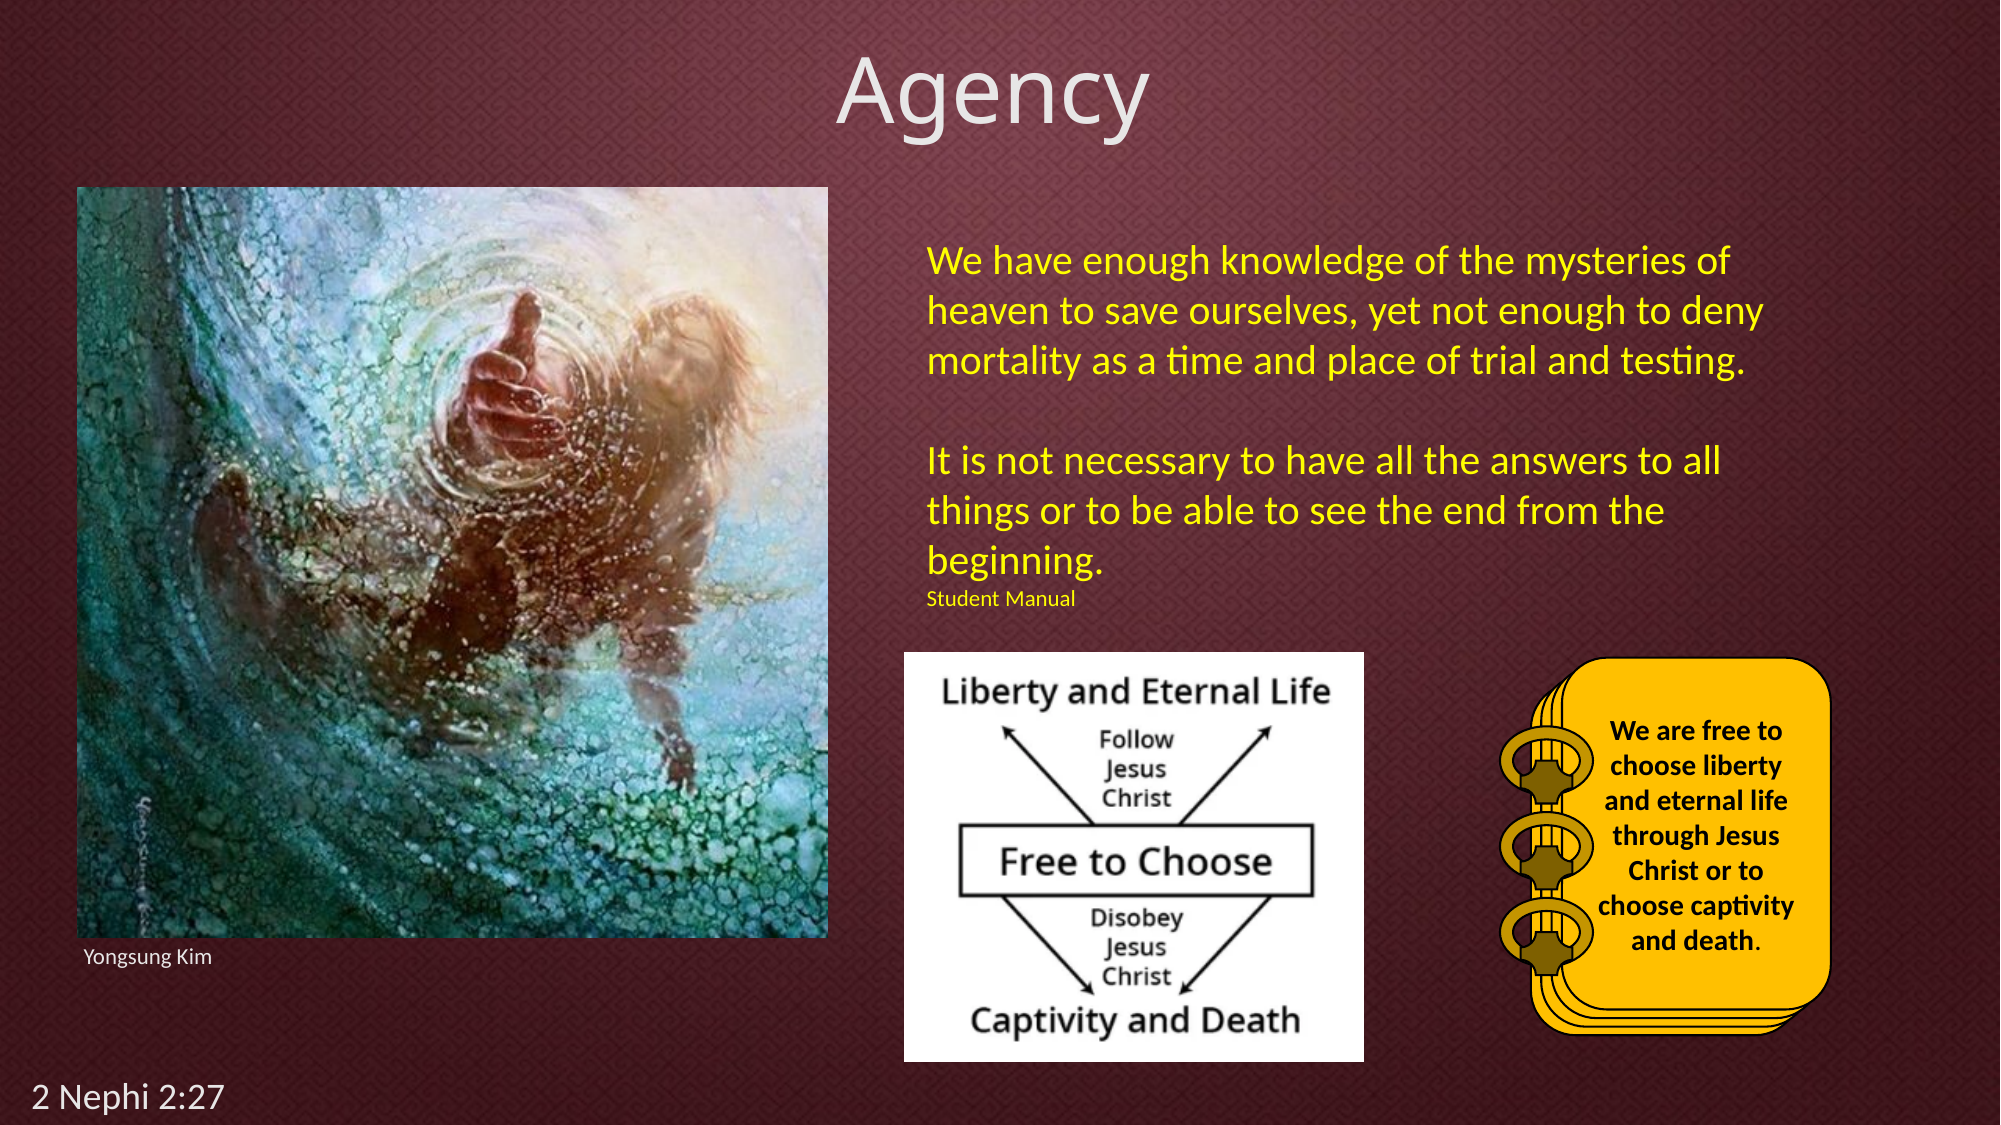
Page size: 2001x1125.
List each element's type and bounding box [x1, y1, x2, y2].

text_box [68, 187, 828, 977]
picture [0, 0, 2000, 1125]
text_box [1499, 657, 1831, 1036]
